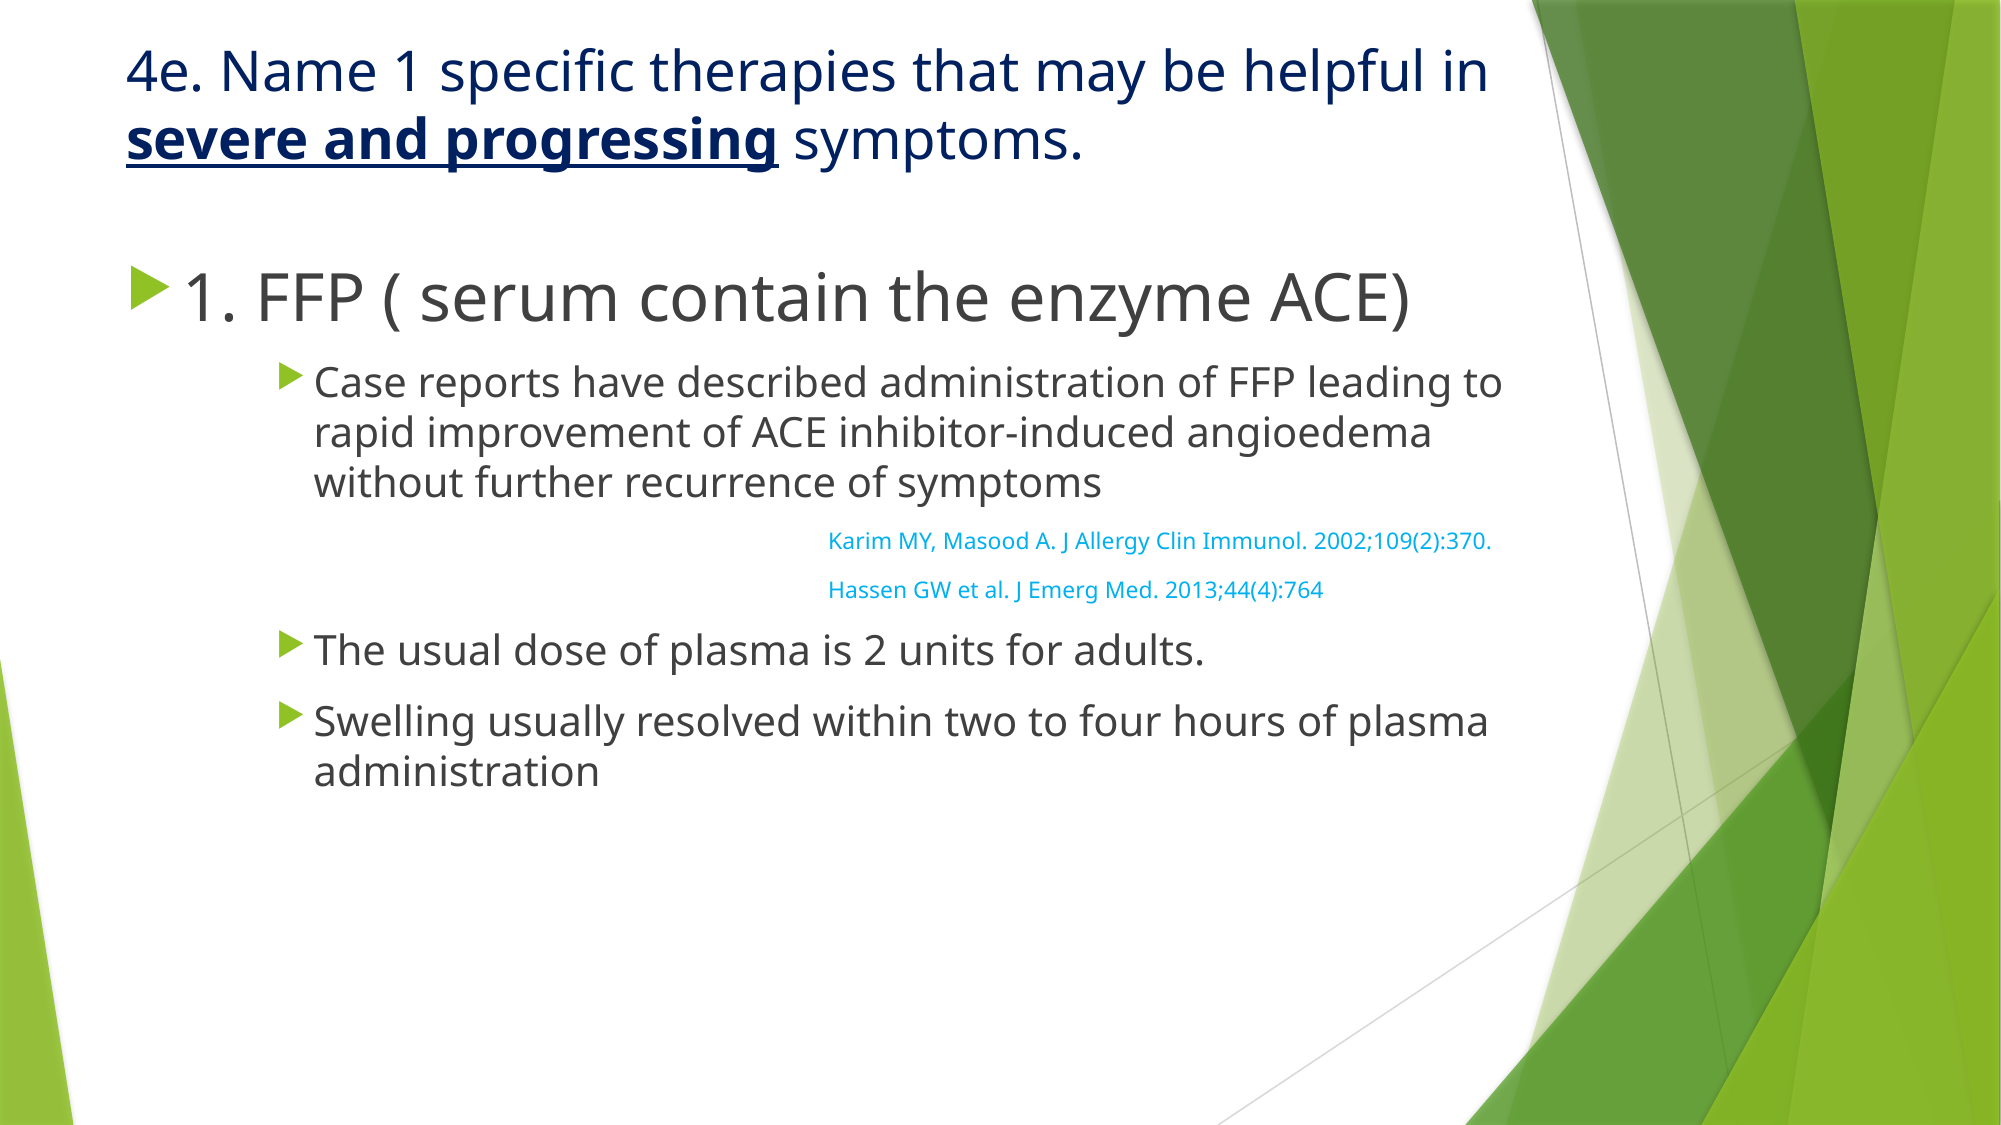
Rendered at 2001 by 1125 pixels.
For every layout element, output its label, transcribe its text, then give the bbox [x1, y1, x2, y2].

title 4e. Name 1 specific therapies that may be helpful in severe and progressing symptoms. [111, 28, 1522, 247]
list 1. FFP ( serum contain the enzyme ACE) Case reports have described administration of FFP leading to rapid improvement of ACE inhibitor-induced angioedema without further recurrence of symptoms Karim MY, Masood A. J Allergy Clin Immunol. 2002;109(2):370. Hassen GW et al. J Emerg Med. 2013;44(4):764 The usual dose of plasma is 2 units for adults. Swelling usually resolved within two to four hours of plasma administration [111, 247, 1522, 1031]
